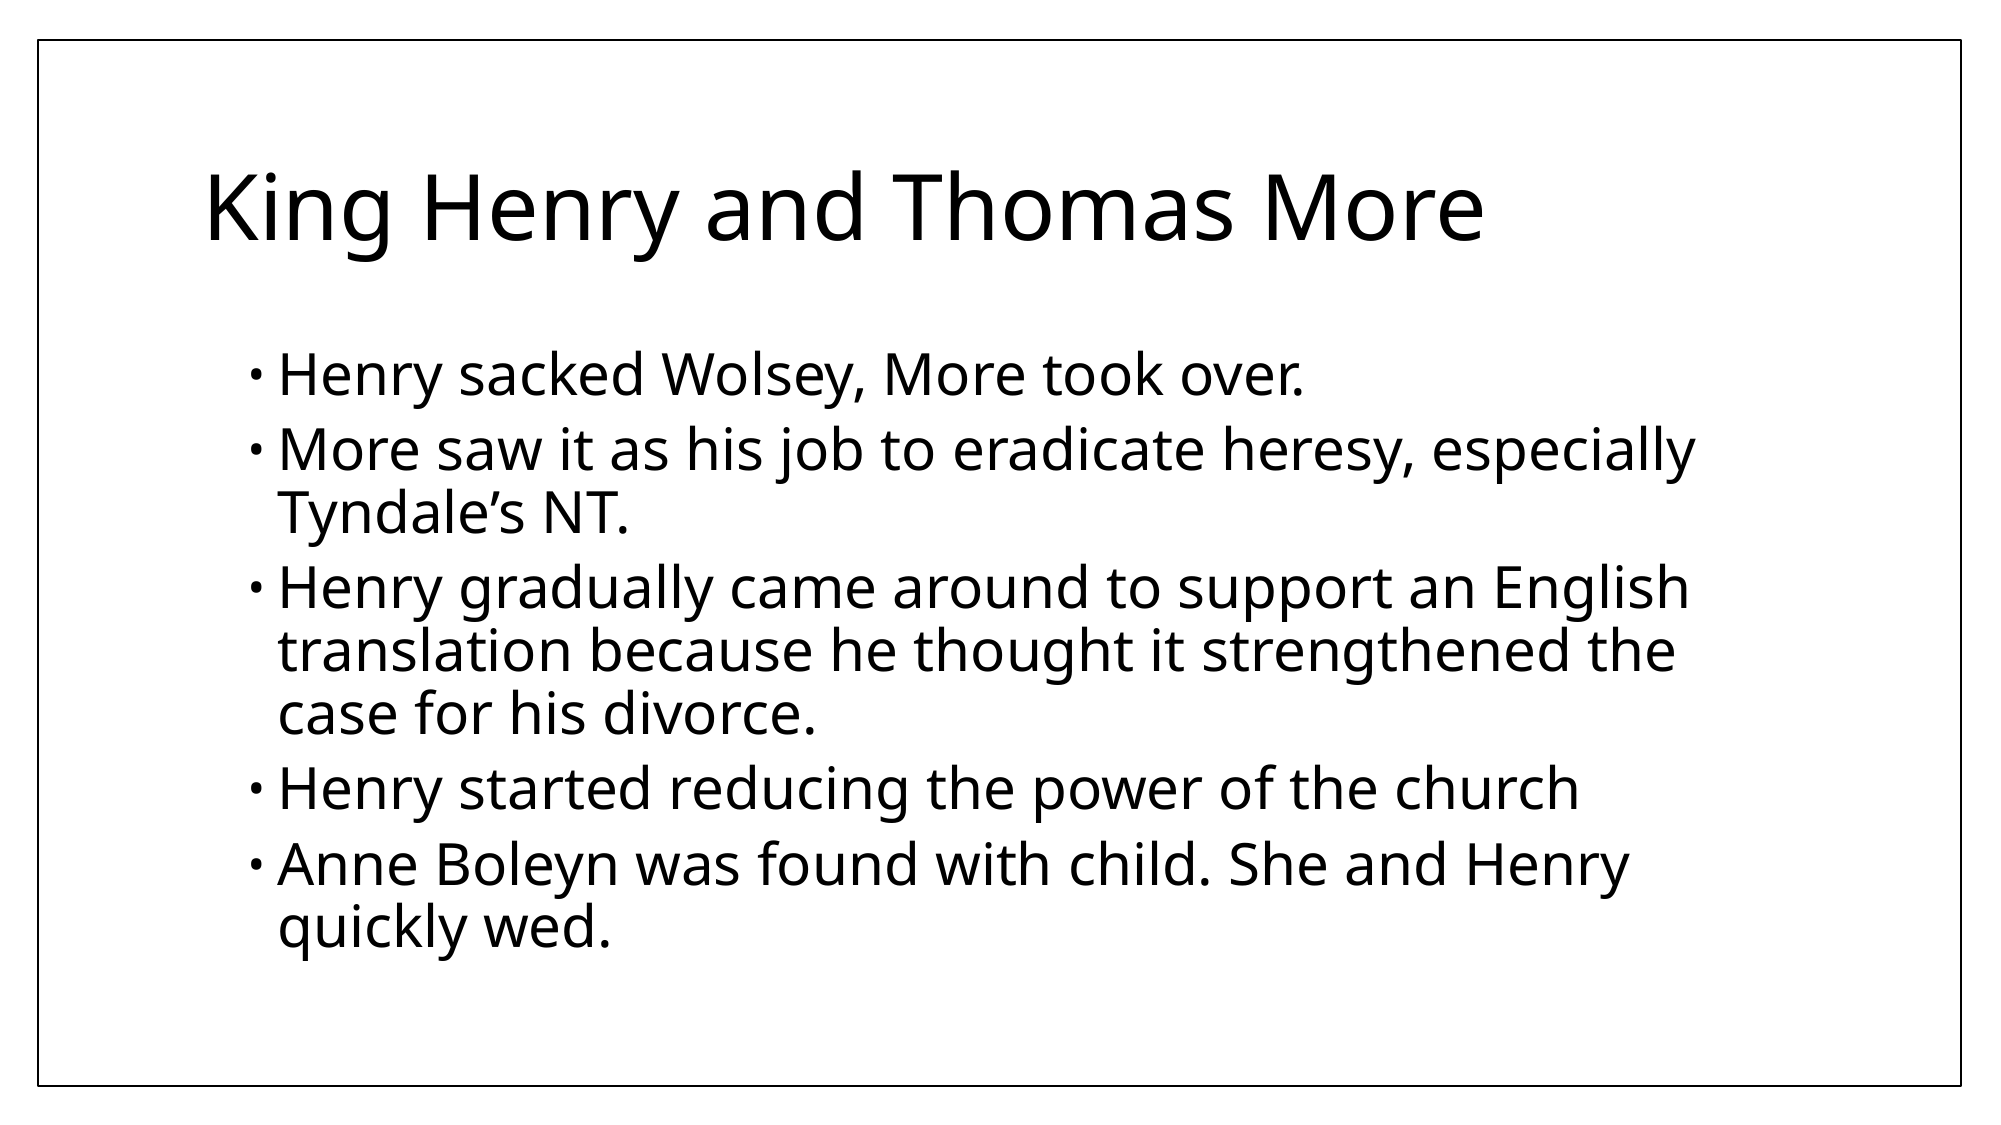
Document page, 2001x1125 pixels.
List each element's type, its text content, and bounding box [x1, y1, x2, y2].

title King Henry and Thomas More [187, 99, 1808, 323]
list Henry sacked Wolsey, More took over. More saw it as his job to eradicate heresy, especially Tyndale’s NT. Henry gradually came around to support an English translation because he thought it strengthened the case for his divorce. Henry started reducing the power of the church Anne Boleyn was found with child. She and Henry quickly wed. [187, 337, 1808, 1000]
